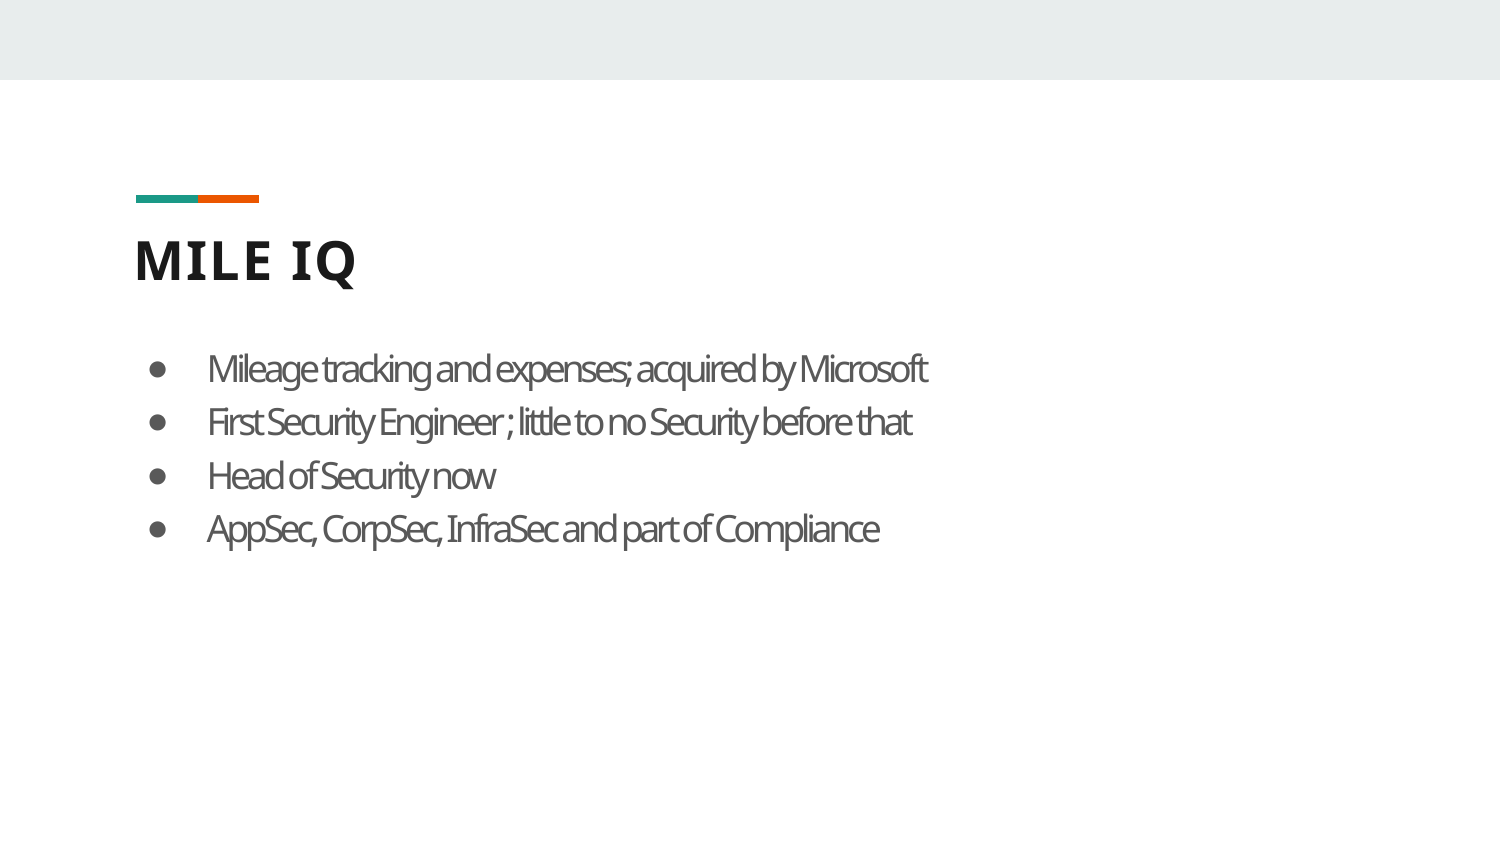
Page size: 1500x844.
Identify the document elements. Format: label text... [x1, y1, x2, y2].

title MILE IQ [131, 225, 829, 296]
text_box Mileage tracking and expenses; acquired by Microsoft First Security Engineer ; little to no Security before that Head of Security now AppSec, CorpSec, InfraSec and part of Compliance [146, 344, 1232, 550]
